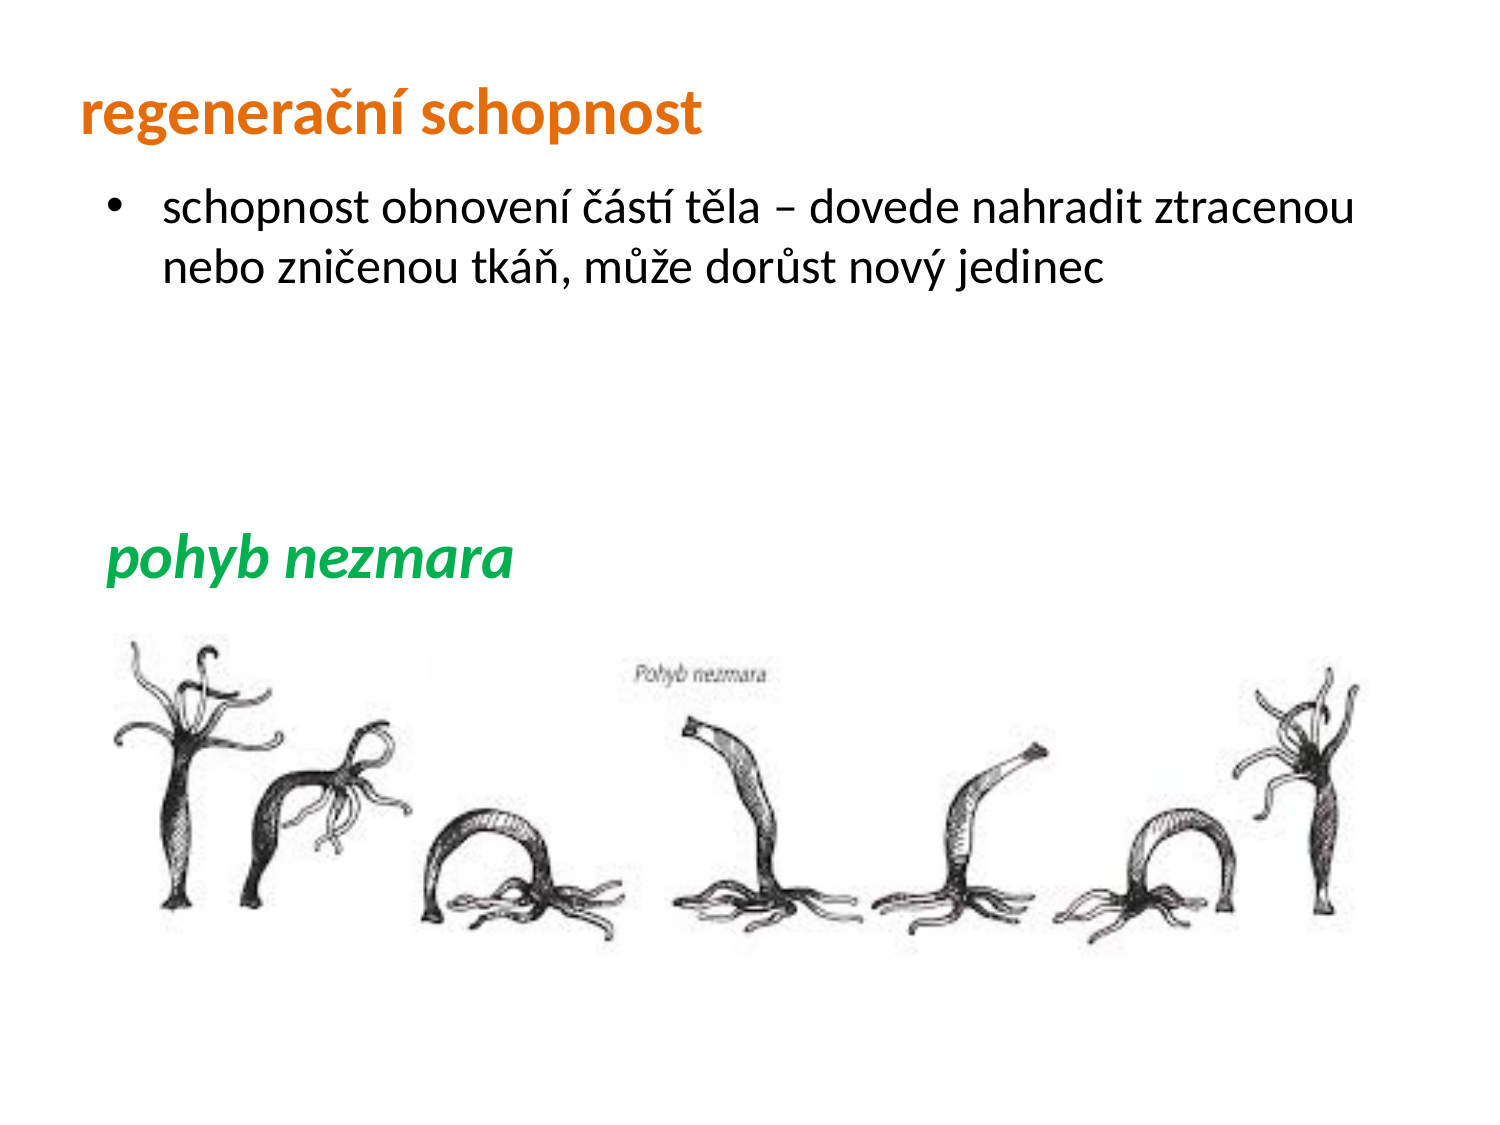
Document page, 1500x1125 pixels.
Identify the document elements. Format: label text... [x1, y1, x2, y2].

title regenerační schopnost [64, 42, 1415, 173]
picture [92, 634, 1369, 959]
list schopnost obnovení částí těla – dovede nahradit ztracenou nebo zničenou tkáň, může dorůst nový jedinec [91, 166, 1449, 403]
text_box pohyb nezmara [90, 507, 719, 600]
